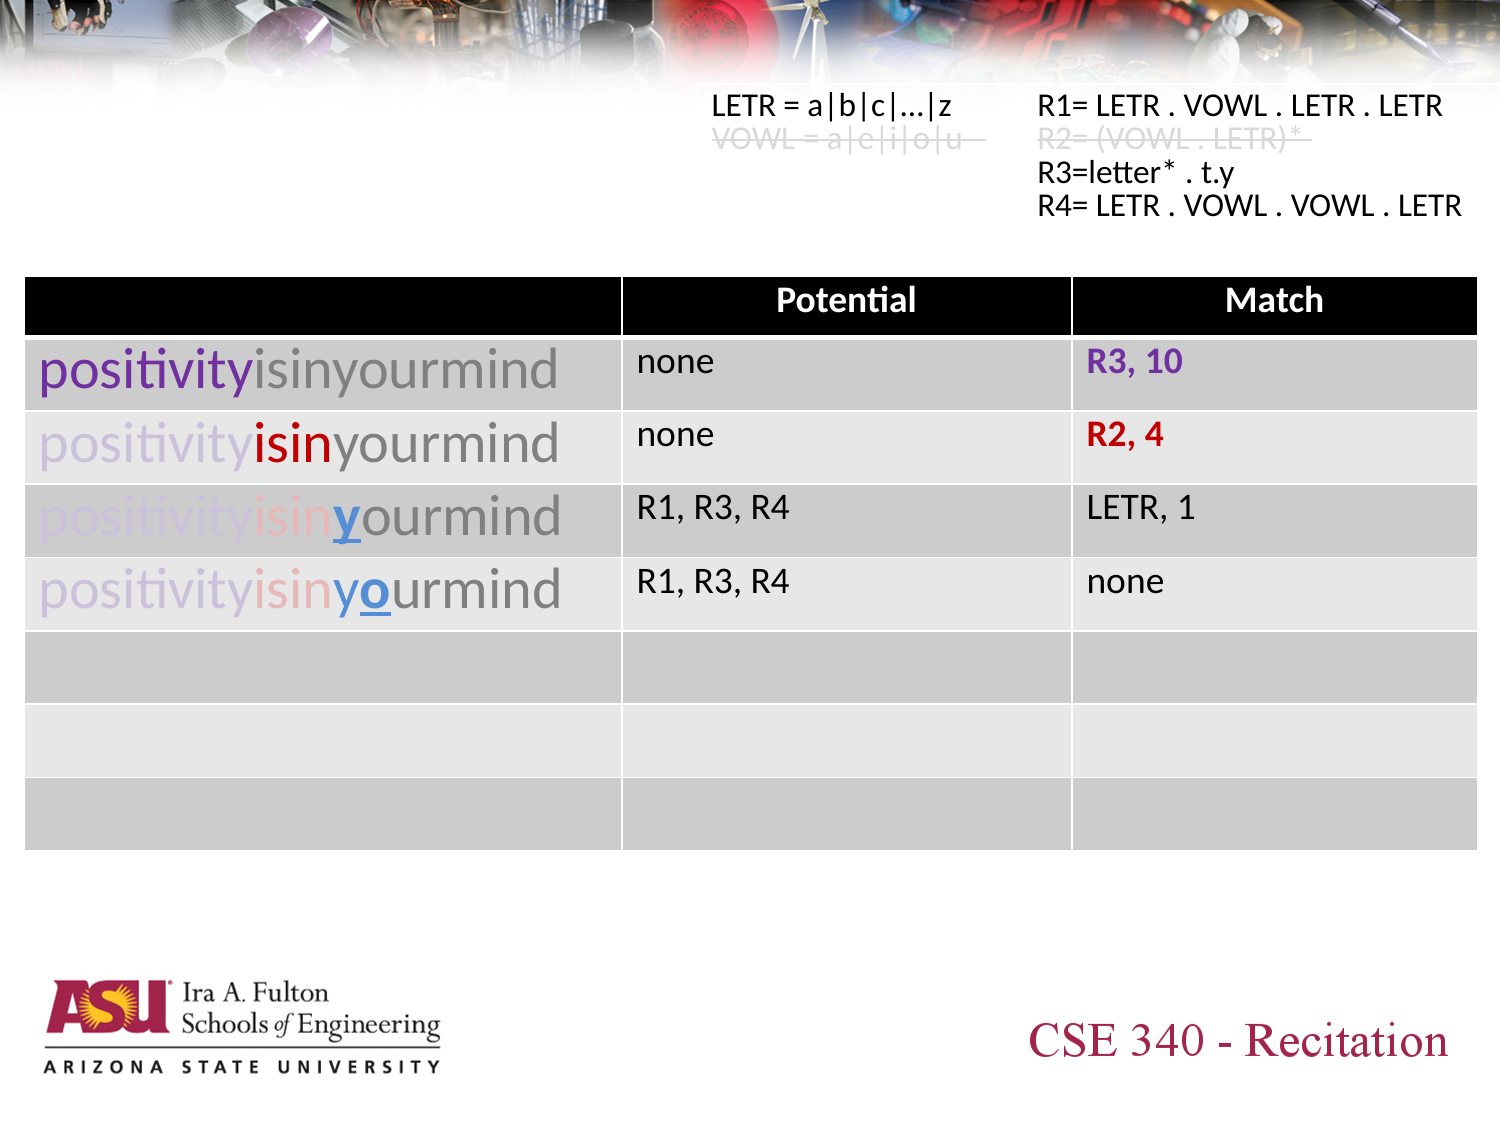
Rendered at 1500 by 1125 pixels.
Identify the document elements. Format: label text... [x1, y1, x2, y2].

table_header LETR = a|b|c|…|z VOWL = a|e|i|o|u [698, 85, 1021, 260]
table_header [25, 277, 621, 335]
table_cell [623, 705, 1071, 777]
table_cell R2, 4 [1073, 412, 1477, 483]
table_cell [1073, 705, 1477, 777]
table_cell none [1073, 558, 1477, 630]
table_cell R3, 10 [1073, 340, 1477, 410]
table_cell [25, 632, 621, 703]
table_cell none [623, 340, 1071, 410]
table_cell [25, 705, 621, 777]
table_header R1= LETR . VOWL . LETR . LETR R2= (VOWL . LETR)* R3=letter* . t.y R4= LETR . VOWL . VOWL . LETR [1023, 85, 1499, 260]
table_cell [623, 778, 1071, 850]
table_cell [623, 632, 1071, 703]
picture [0, 0, 1500, 1125]
table_cell none [623, 412, 1071, 483]
table_cell LETR, 1 [1073, 485, 1477, 557]
table_cell positivityisinyourmind [25, 340, 621, 410]
table_cell [1073, 778, 1477, 850]
table_cell positivityisinyourmind [25, 412, 621, 483]
table_cell positivityisinyourmind [25, 485, 621, 557]
table_cell [1073, 632, 1477, 703]
table_header Match [1073, 277, 1477, 335]
table_cell R1, R3, R4 [623, 485, 1071, 557]
table_header Potential [623, 277, 1071, 335]
table_cell [25, 778, 621, 850]
table_cell R1, R3, R4 [623, 558, 1071, 630]
table_cell positivityisinyourmind [25, 558, 621, 630]
